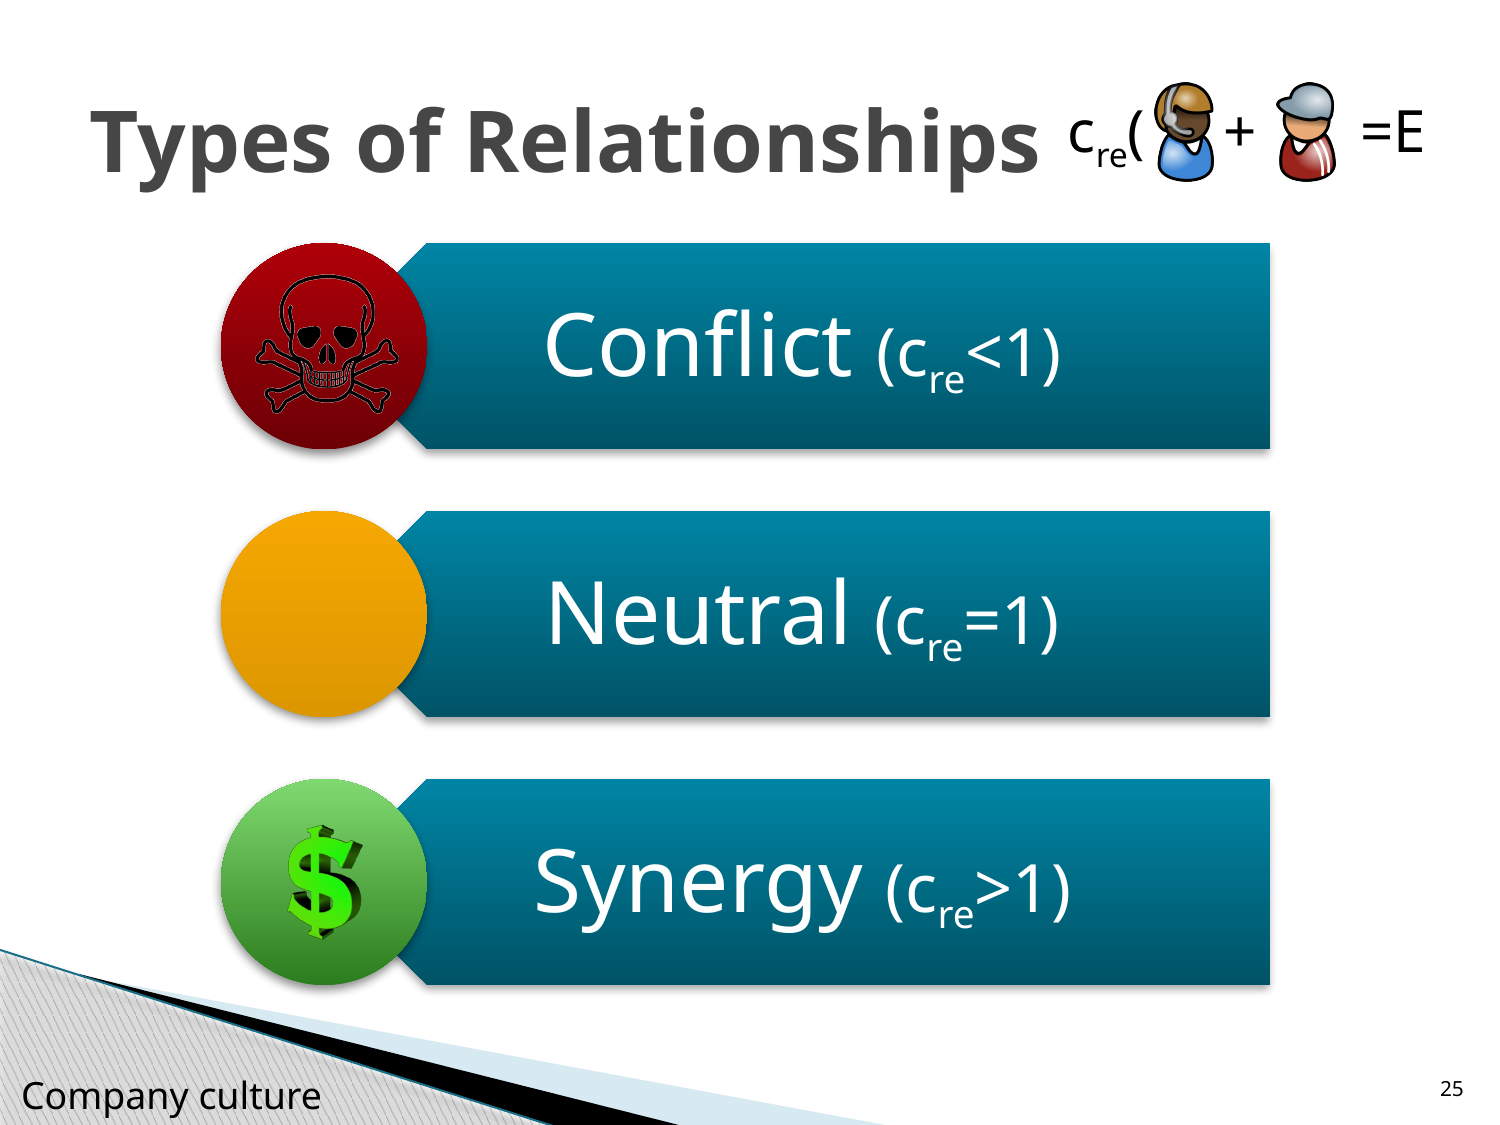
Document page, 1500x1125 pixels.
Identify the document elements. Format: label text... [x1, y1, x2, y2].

text_box Company culture [6, 1064, 338, 1125]
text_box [1052, 81, 1469, 182]
picture [266, 824, 382, 940]
picture [252, 270, 403, 419]
title Types of Relationships [75, 45, 1425, 233]
slide_number 25 [1418, 1051, 1479, 1112]
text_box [33, 242, 1458, 986]
